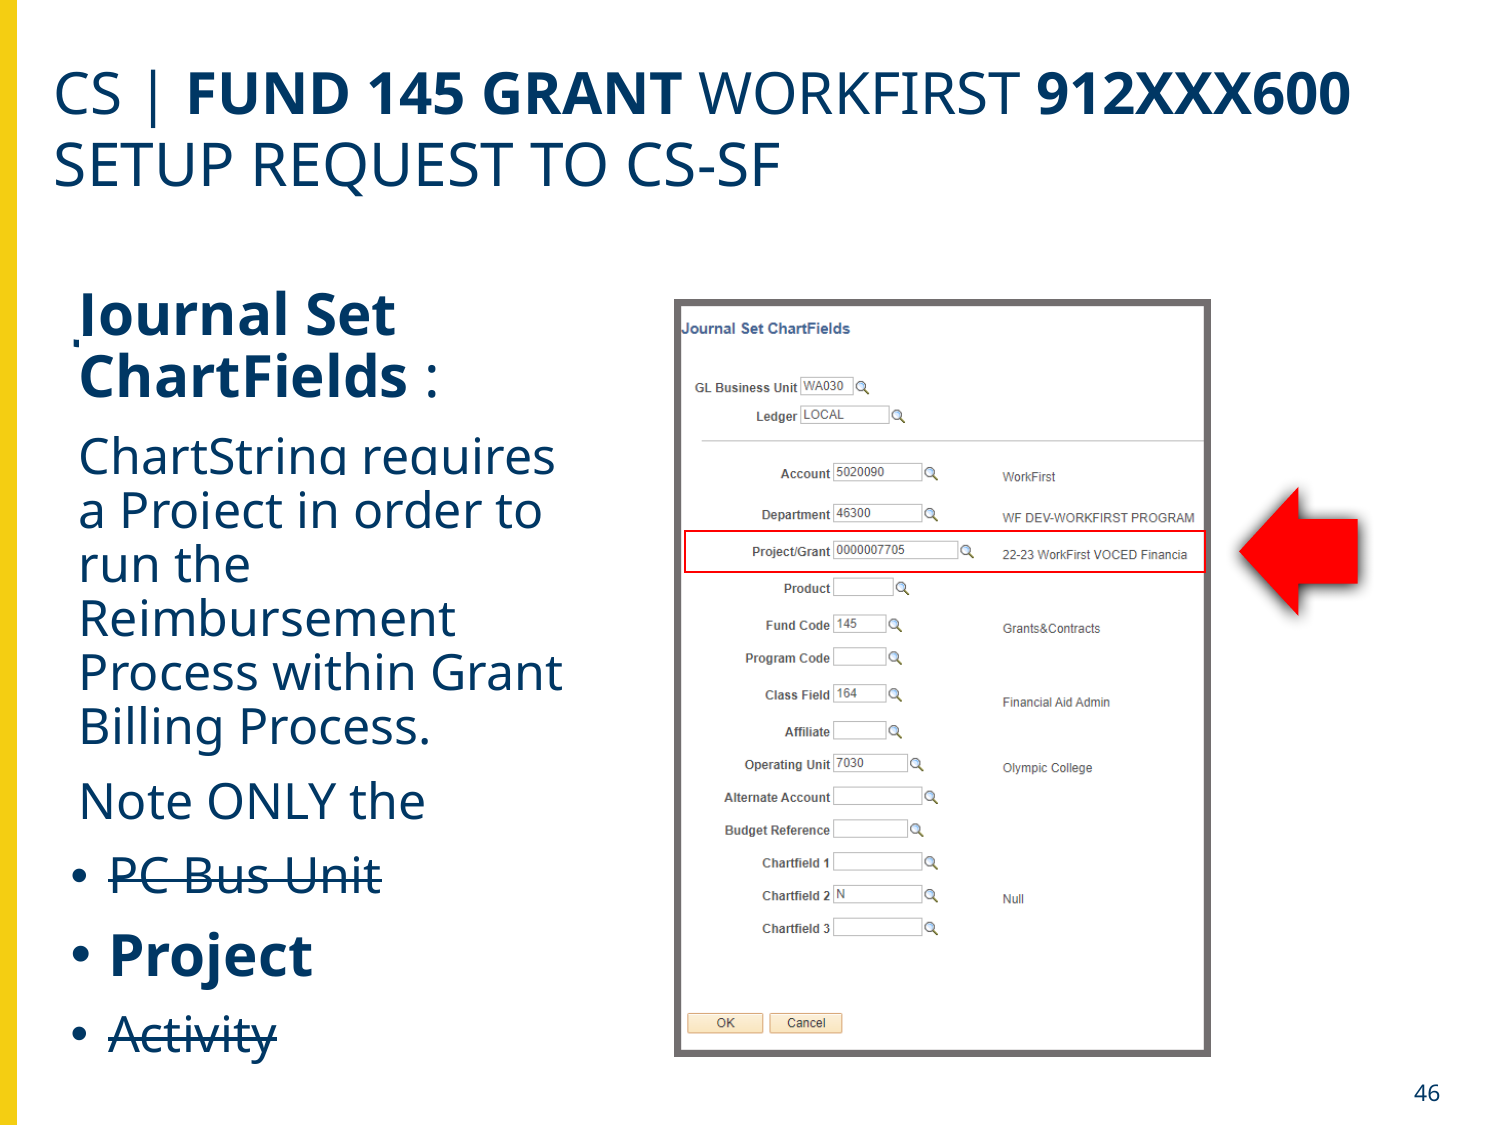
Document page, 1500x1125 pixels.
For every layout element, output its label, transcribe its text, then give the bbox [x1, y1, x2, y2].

picture [674, 298, 1211, 1057]
slide_number 46 [1380, 1071, 1456, 1103]
list Journal Set ChartFields : ChartString requires a Project in order to run the Reimbursement Process within Grant Billing Process. Note ONLY the PC Bus Unit Project Activity [55, 277, 613, 1077]
text_box [1239, 486, 1358, 616]
title CS | FUND 145 GRANT WORKFIRST 912XXX600 SETUP REQUEST TO CS-SF [38, 48, 1487, 178]
